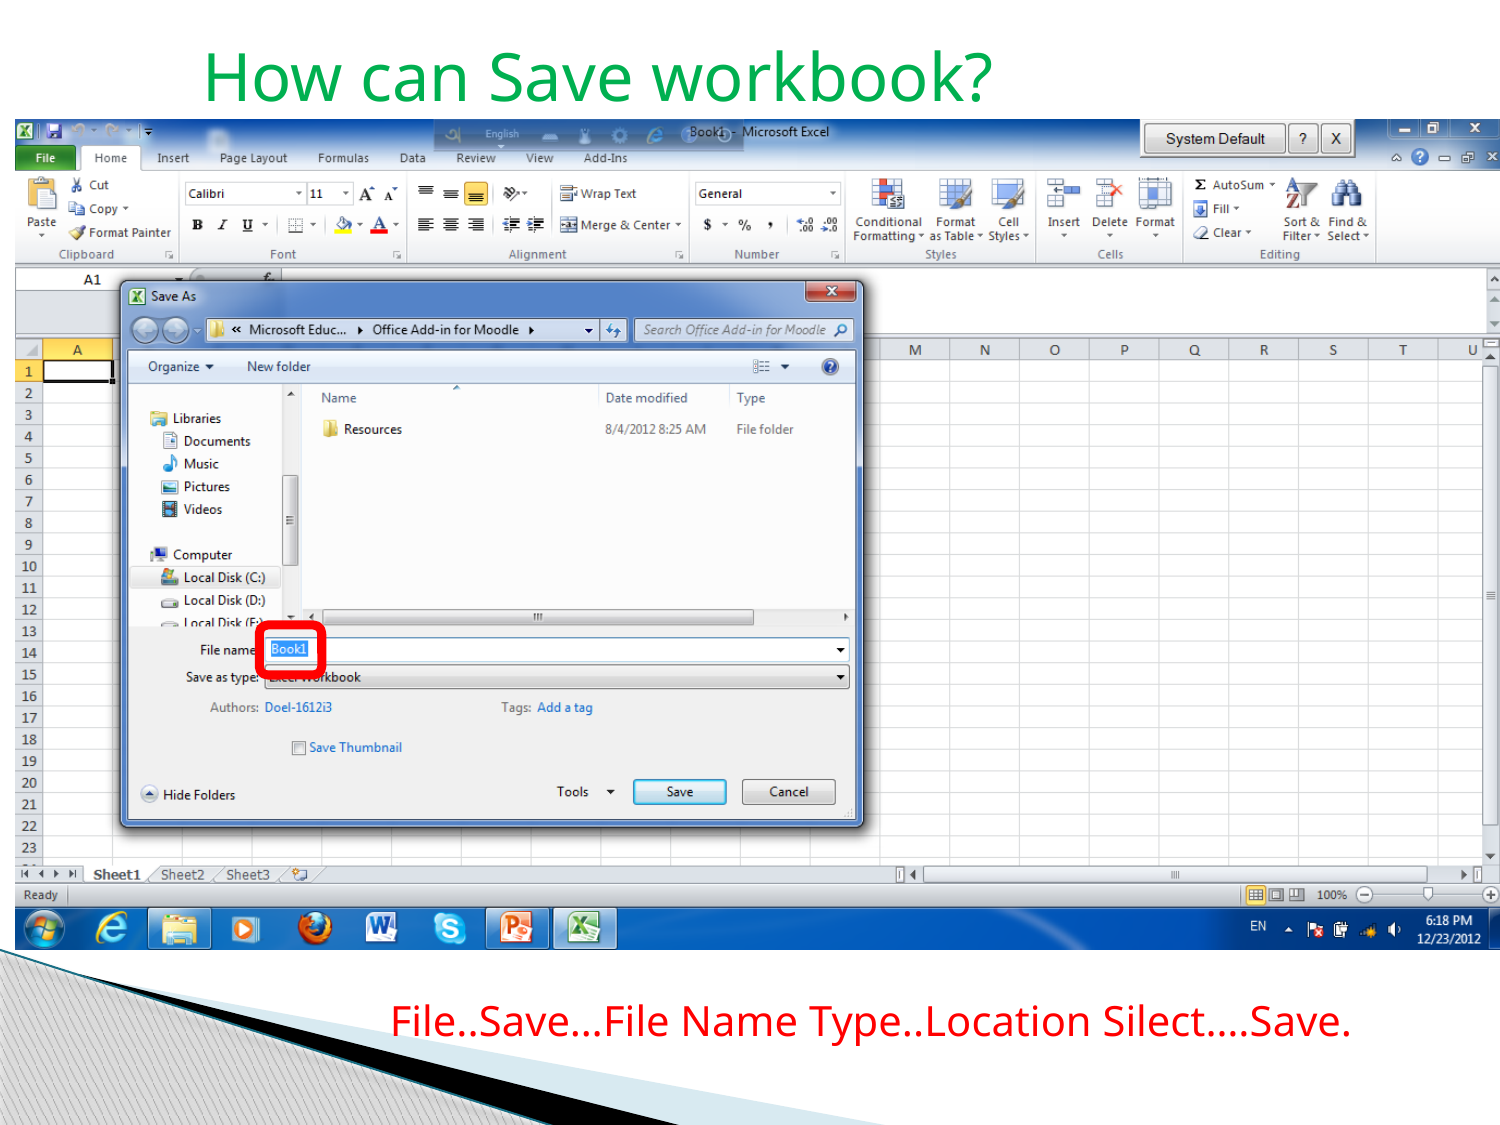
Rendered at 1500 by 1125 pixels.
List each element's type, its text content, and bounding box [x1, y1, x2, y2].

text_box How can Save workbook? [187, 26, 1200, 118]
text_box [15, 119, 1500, 951]
text_box File..Save…File Name Type..Location Silect….Save. [374, 987, 1488, 1053]
